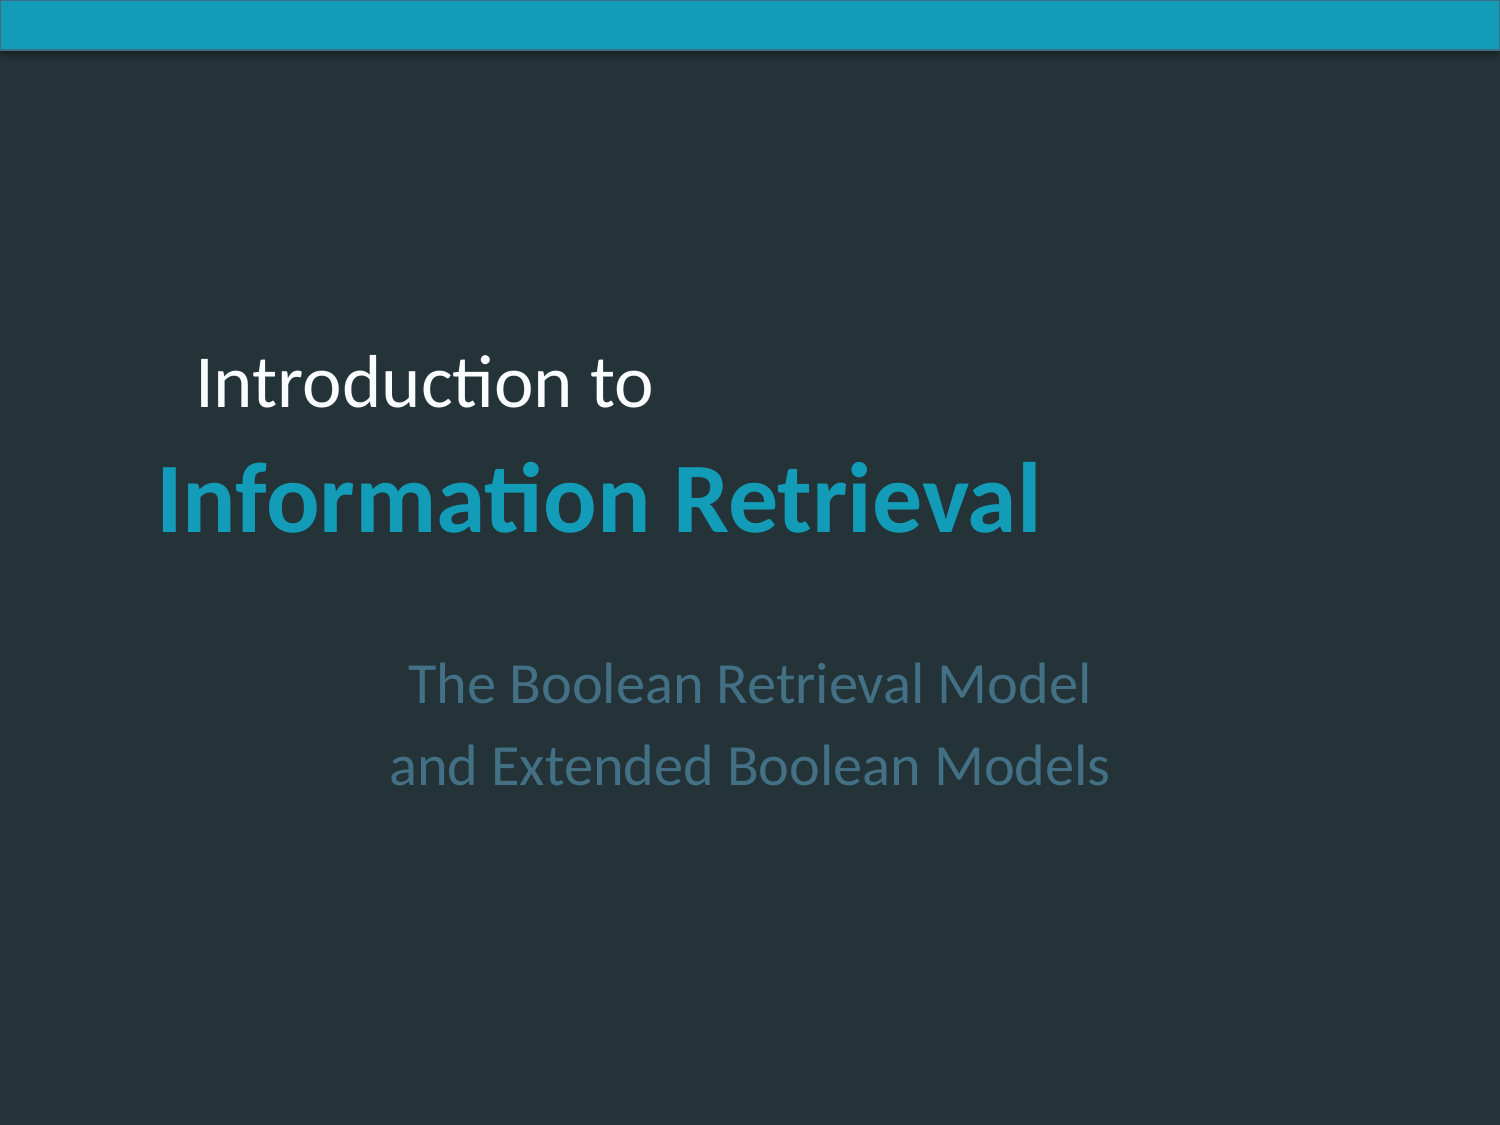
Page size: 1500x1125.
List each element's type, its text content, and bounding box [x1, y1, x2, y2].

subtitle The Boolean Retrieval Model and Extended Boolean Models [174, 637, 1325, 1025]
